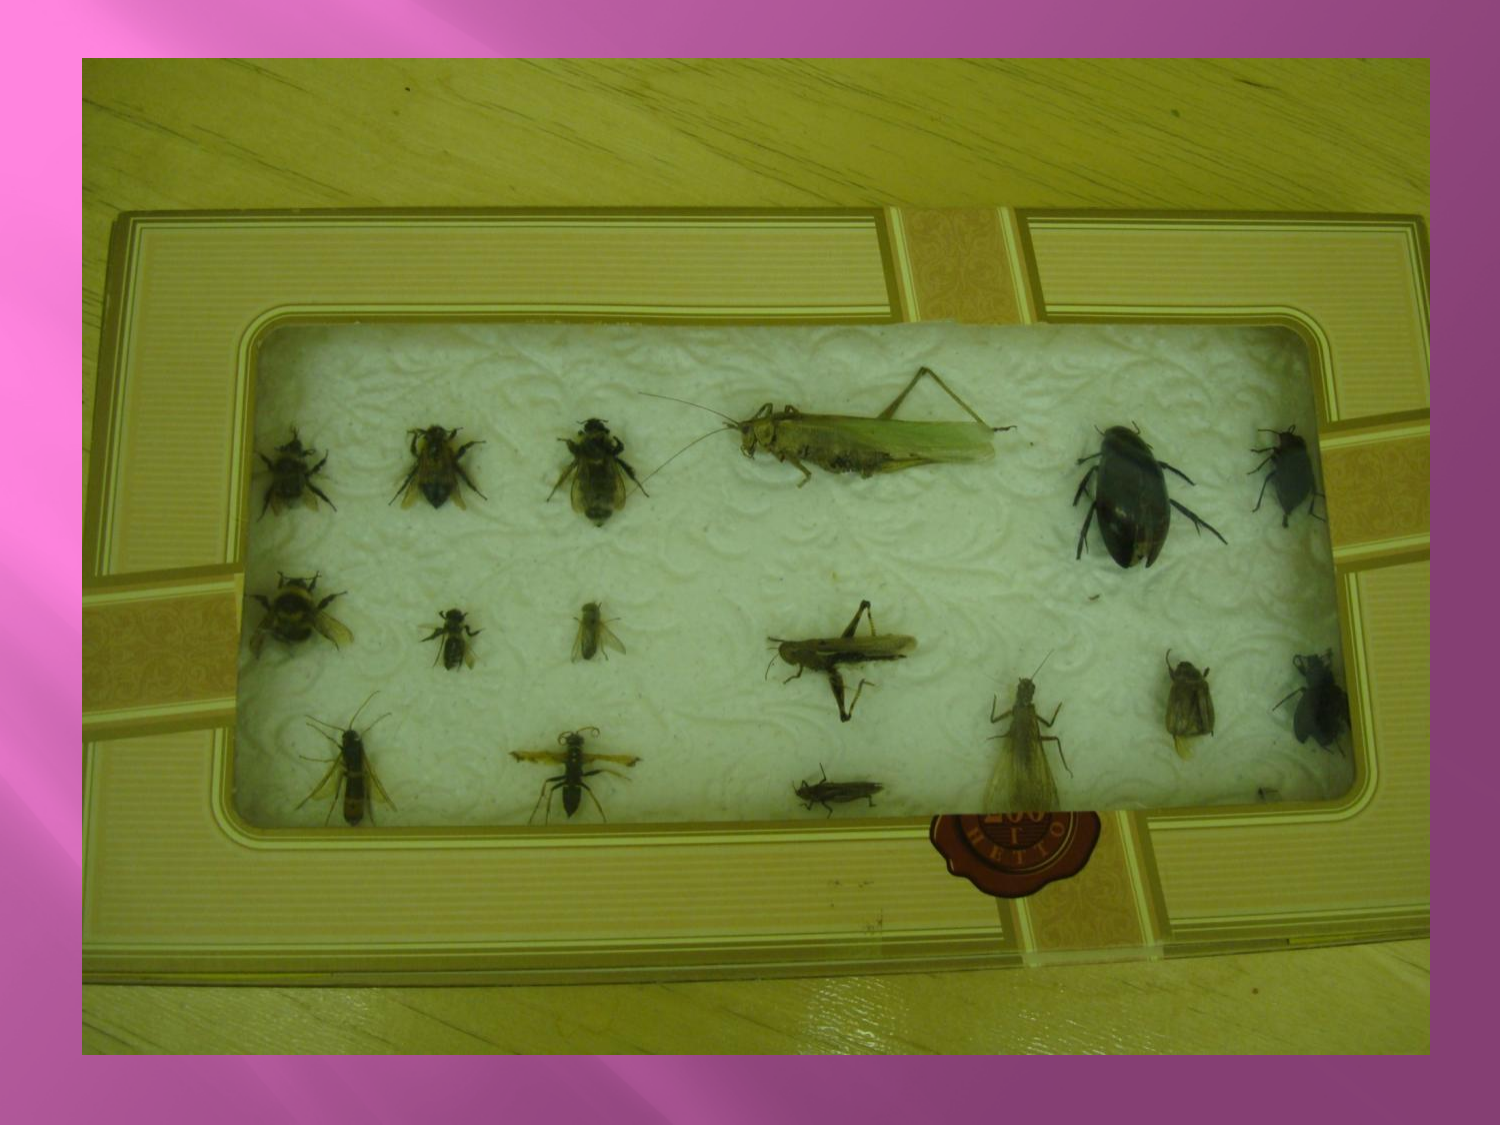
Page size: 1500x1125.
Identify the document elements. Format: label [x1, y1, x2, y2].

picture [81, 58, 1430, 1055]
